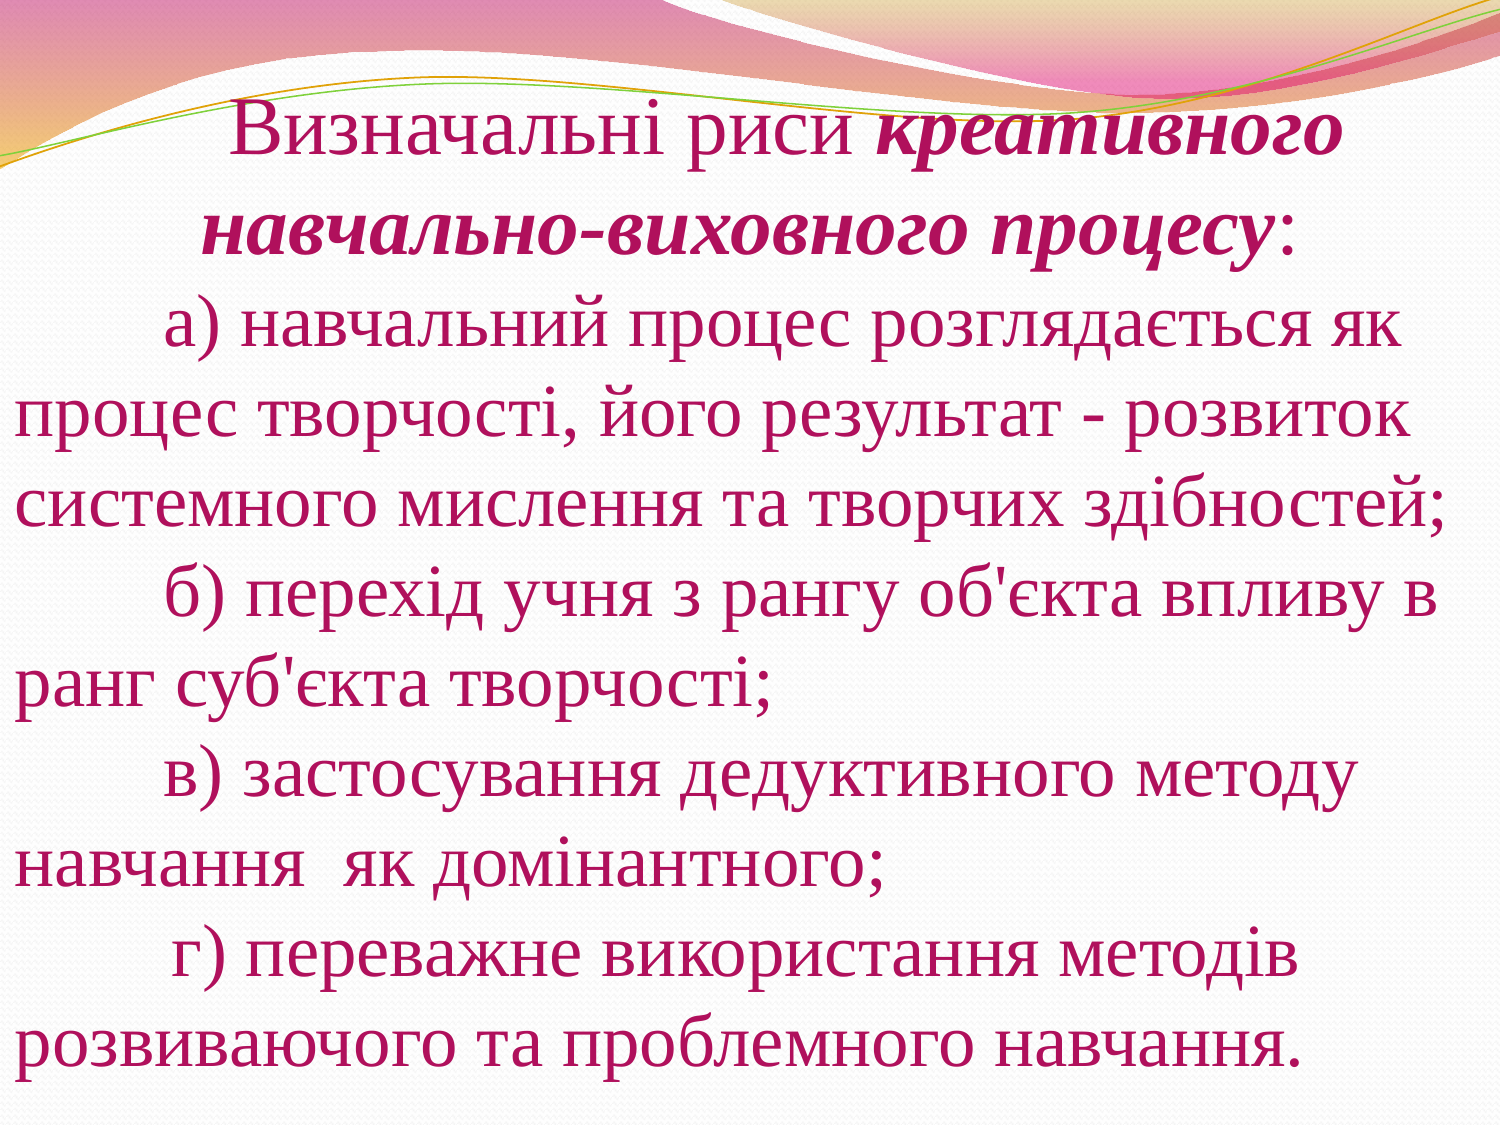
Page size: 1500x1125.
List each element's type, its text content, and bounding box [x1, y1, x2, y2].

text_box Визначальні риси креативного навчально-виховного процесу: а) навчальний процес розглядається як процес творчості, його результат - розвиток системного мислення та творчих здібностей; б) перехід учня з рангу об'єкта впливу в ранг суб'єкта творчості; в) застосування дедуктивного методу навчання як домінантного; г) переважне використання методів розвиваючого та проблемного навчання. [0, 63, 1500, 1089]
